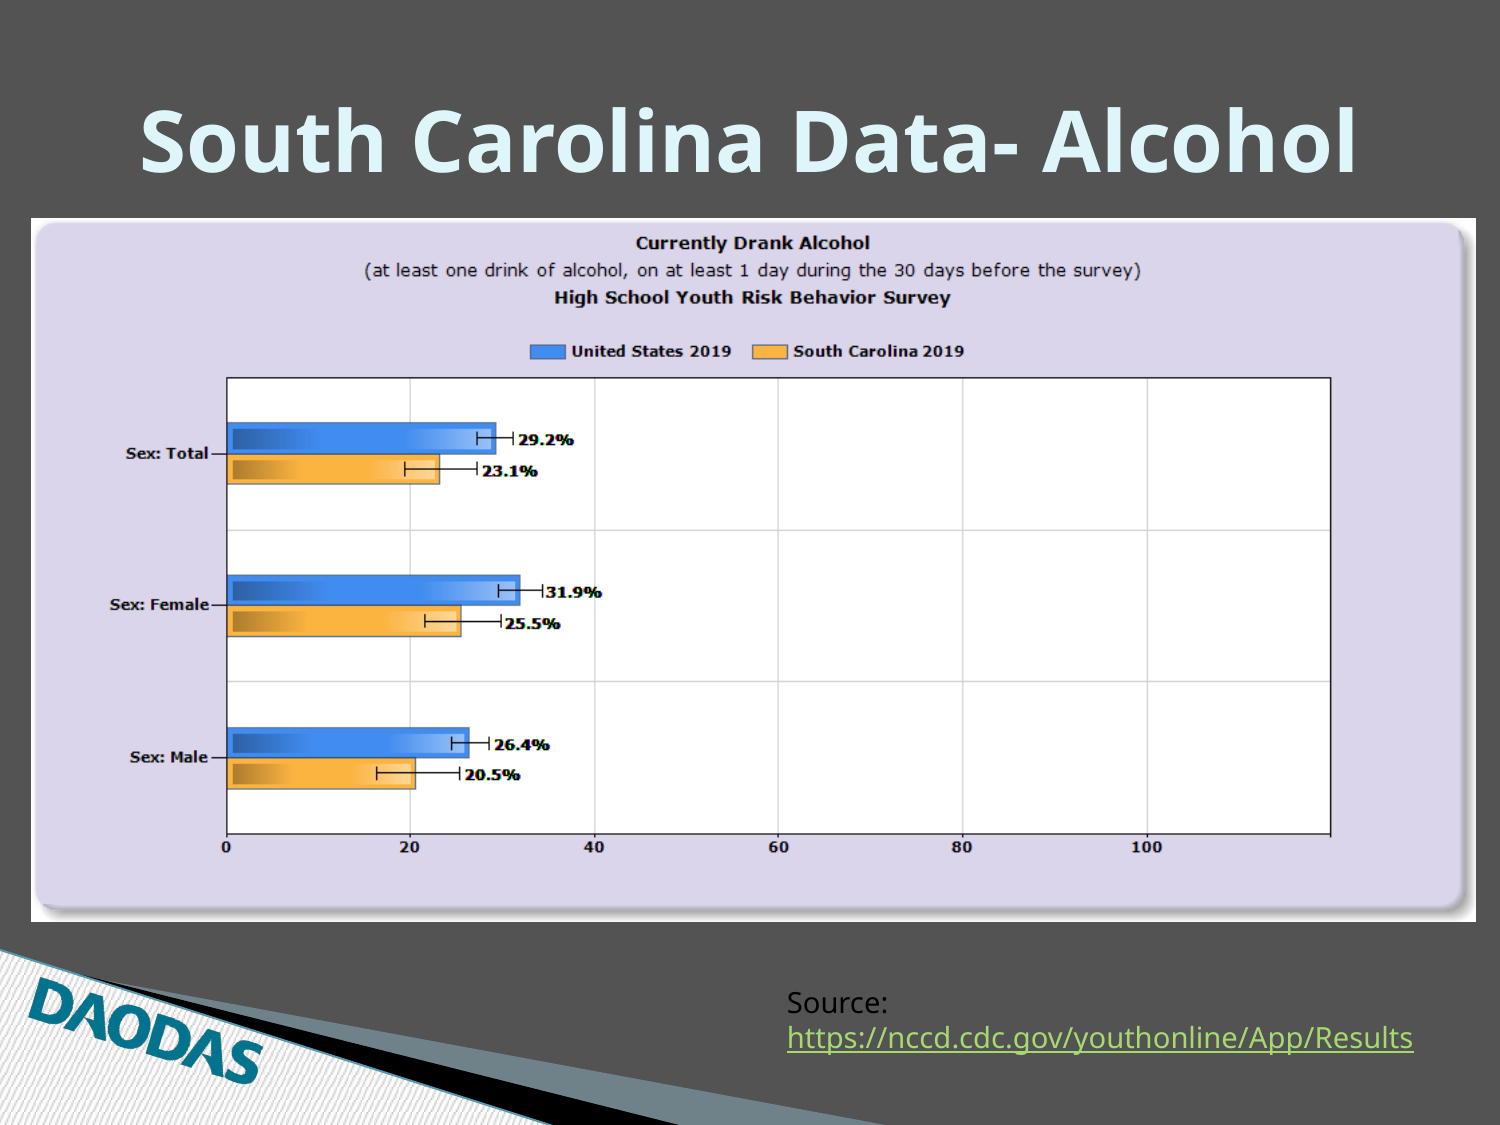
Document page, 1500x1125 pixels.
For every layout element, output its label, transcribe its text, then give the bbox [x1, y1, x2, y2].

text_box Source: https://nccd.cdc.gov/youthonline/App/Results [772, 976, 1500, 1067]
picture [30, 218, 1476, 922]
title South Carolina Data- Alcohol [74, 14, 1426, 218]
picture [0, 952, 543, 1125]
